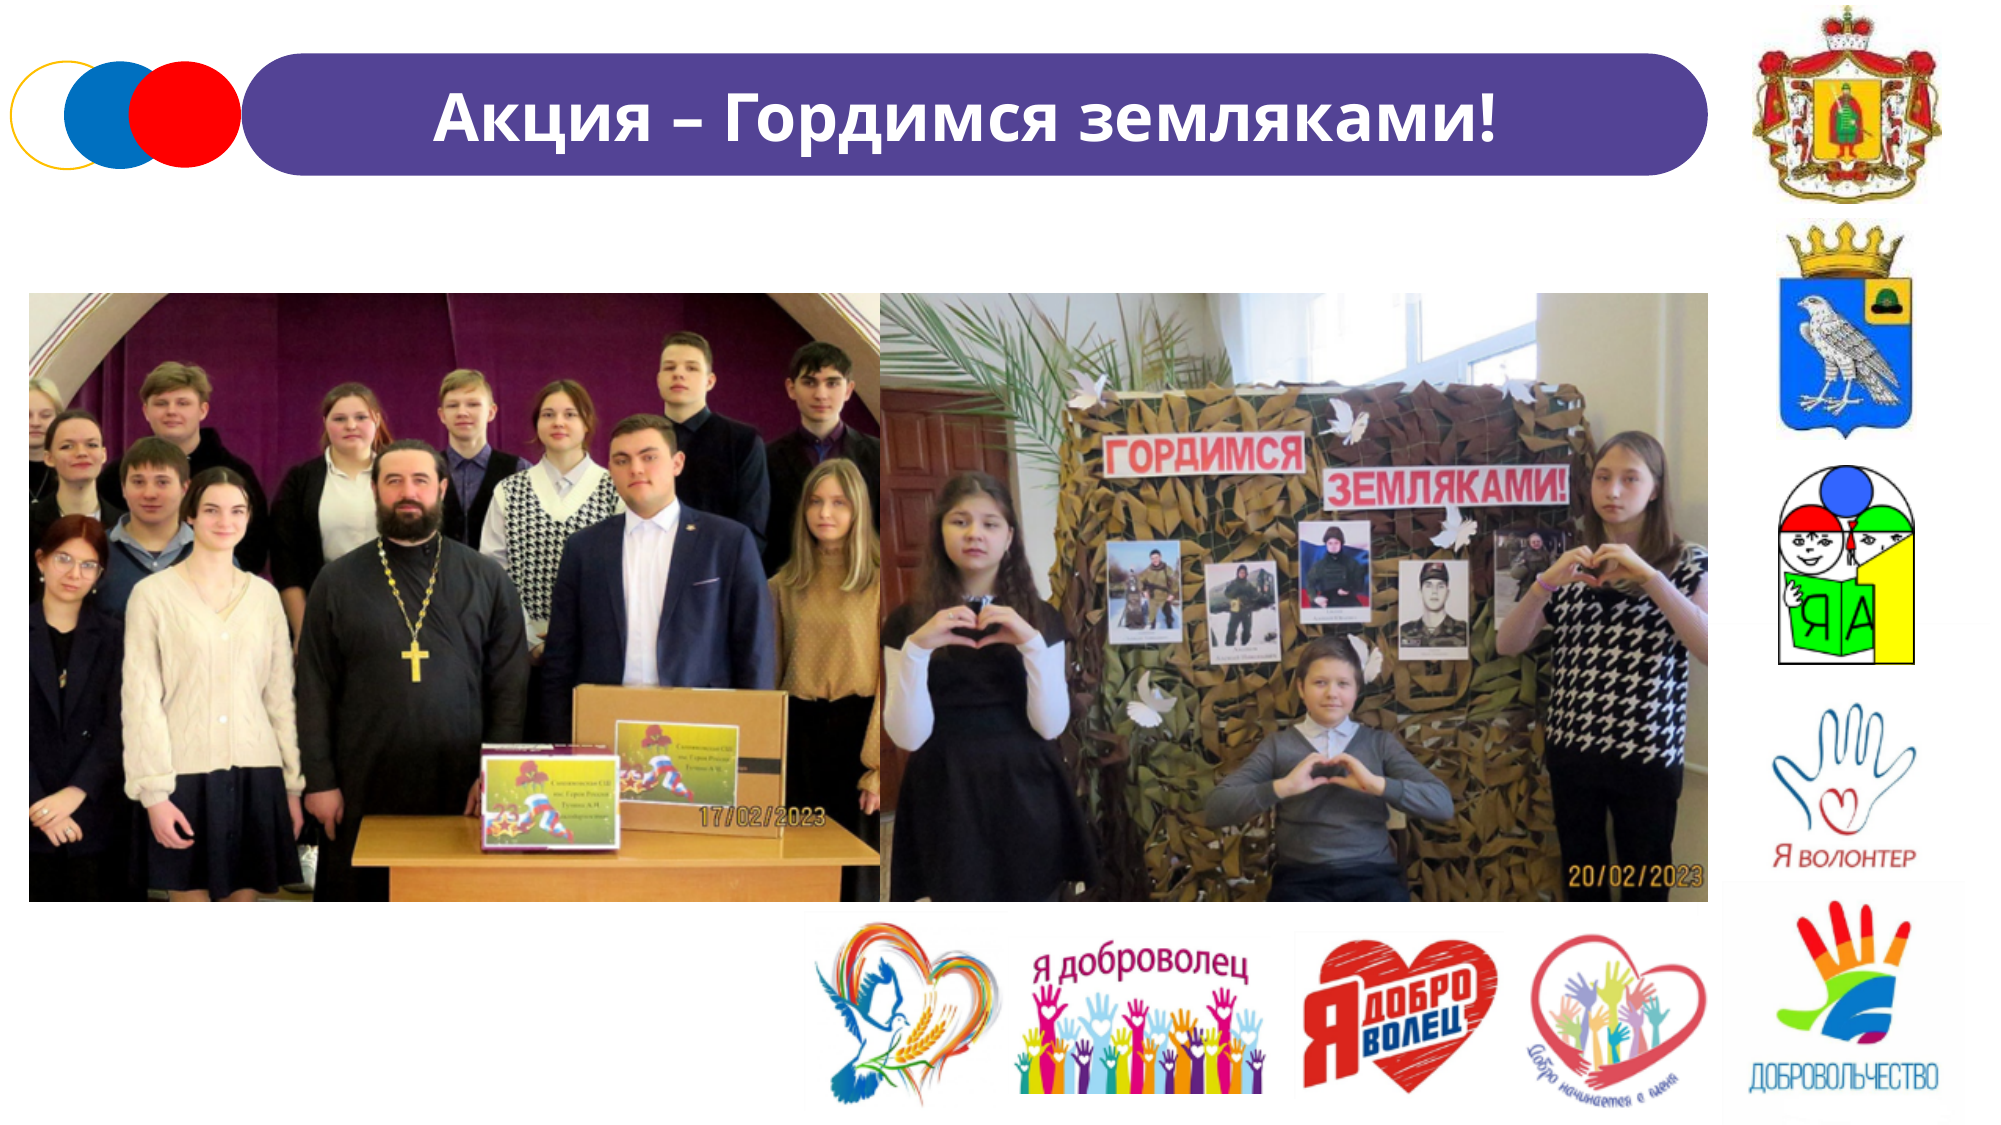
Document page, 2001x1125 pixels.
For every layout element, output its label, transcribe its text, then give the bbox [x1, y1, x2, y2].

picture [804, 911, 1271, 1111]
picture [1752, 5, 1942, 204]
picture [1776, 218, 1917, 440]
text_box [9, 60, 94, 171]
picture [1523, 931, 1708, 1111]
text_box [1778, 465, 1915, 665]
text_box Акция – Гордимся земляками! [240, 52, 1709, 177]
text_box [62, 60, 153, 170]
picture [29, 293, 1990, 1125]
text_box [127, 60, 241, 169]
picture [1294, 931, 1504, 1099]
